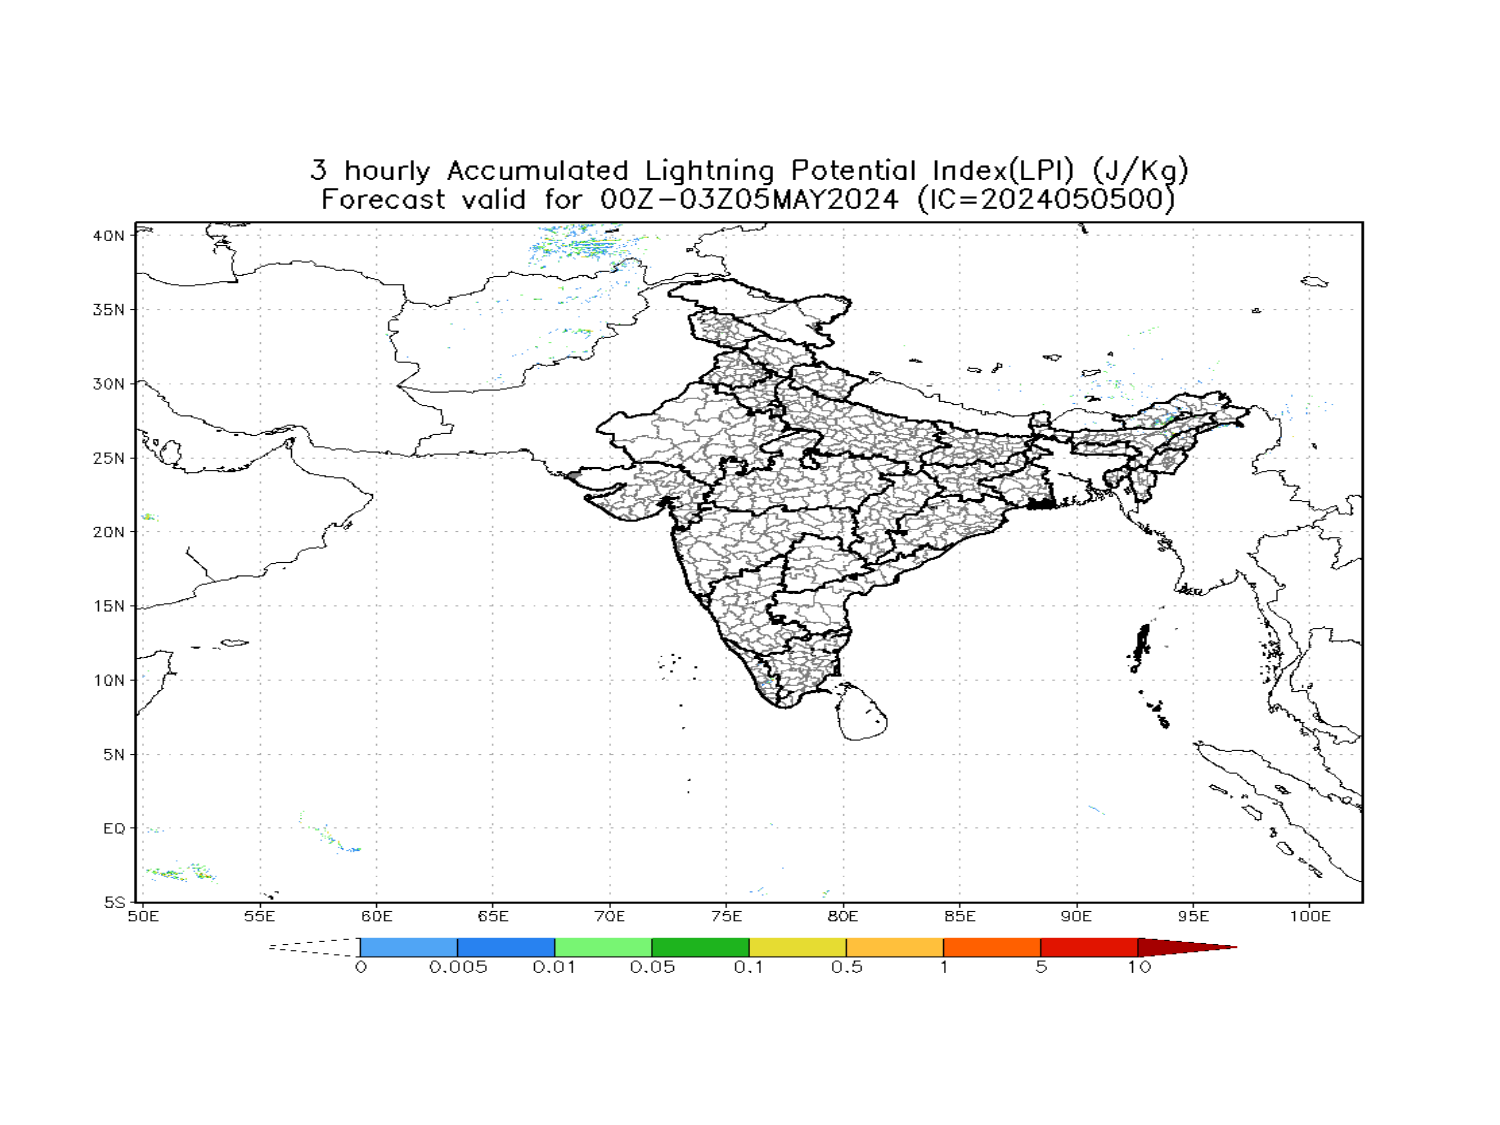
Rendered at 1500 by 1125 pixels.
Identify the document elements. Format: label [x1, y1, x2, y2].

picture [74, 149, 1426, 976]
